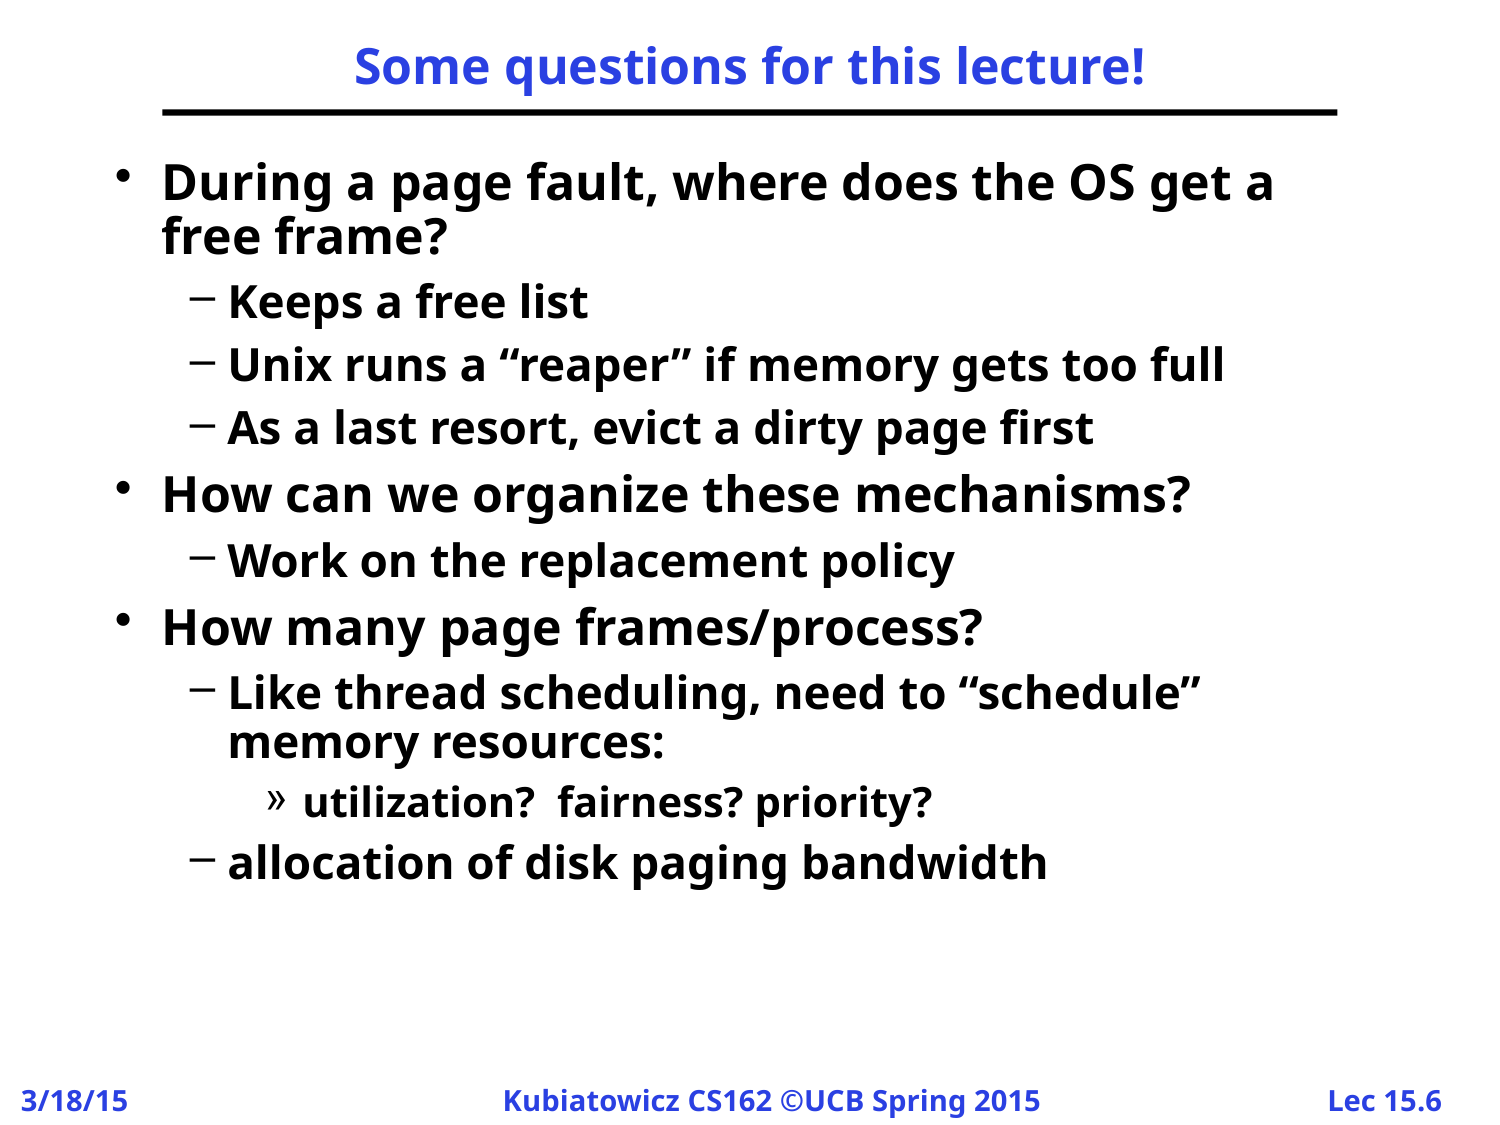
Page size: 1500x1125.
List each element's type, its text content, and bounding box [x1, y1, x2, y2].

title Some questions for this lecture! [162, 24, 1338, 113]
list During a page fault, where does the OS get a free frame? Keeps a free list Unix runs a “reaper” if memory gets too full As a last resort, evict a dirty page first How can we organize these mechanisms? Work on the replacement policy How many page frames/process? Like thread scheduling, need to “schedule” memory resources: utilization? fairness? priority? allocation of disk paging bandwidth [99, 149, 1400, 988]
